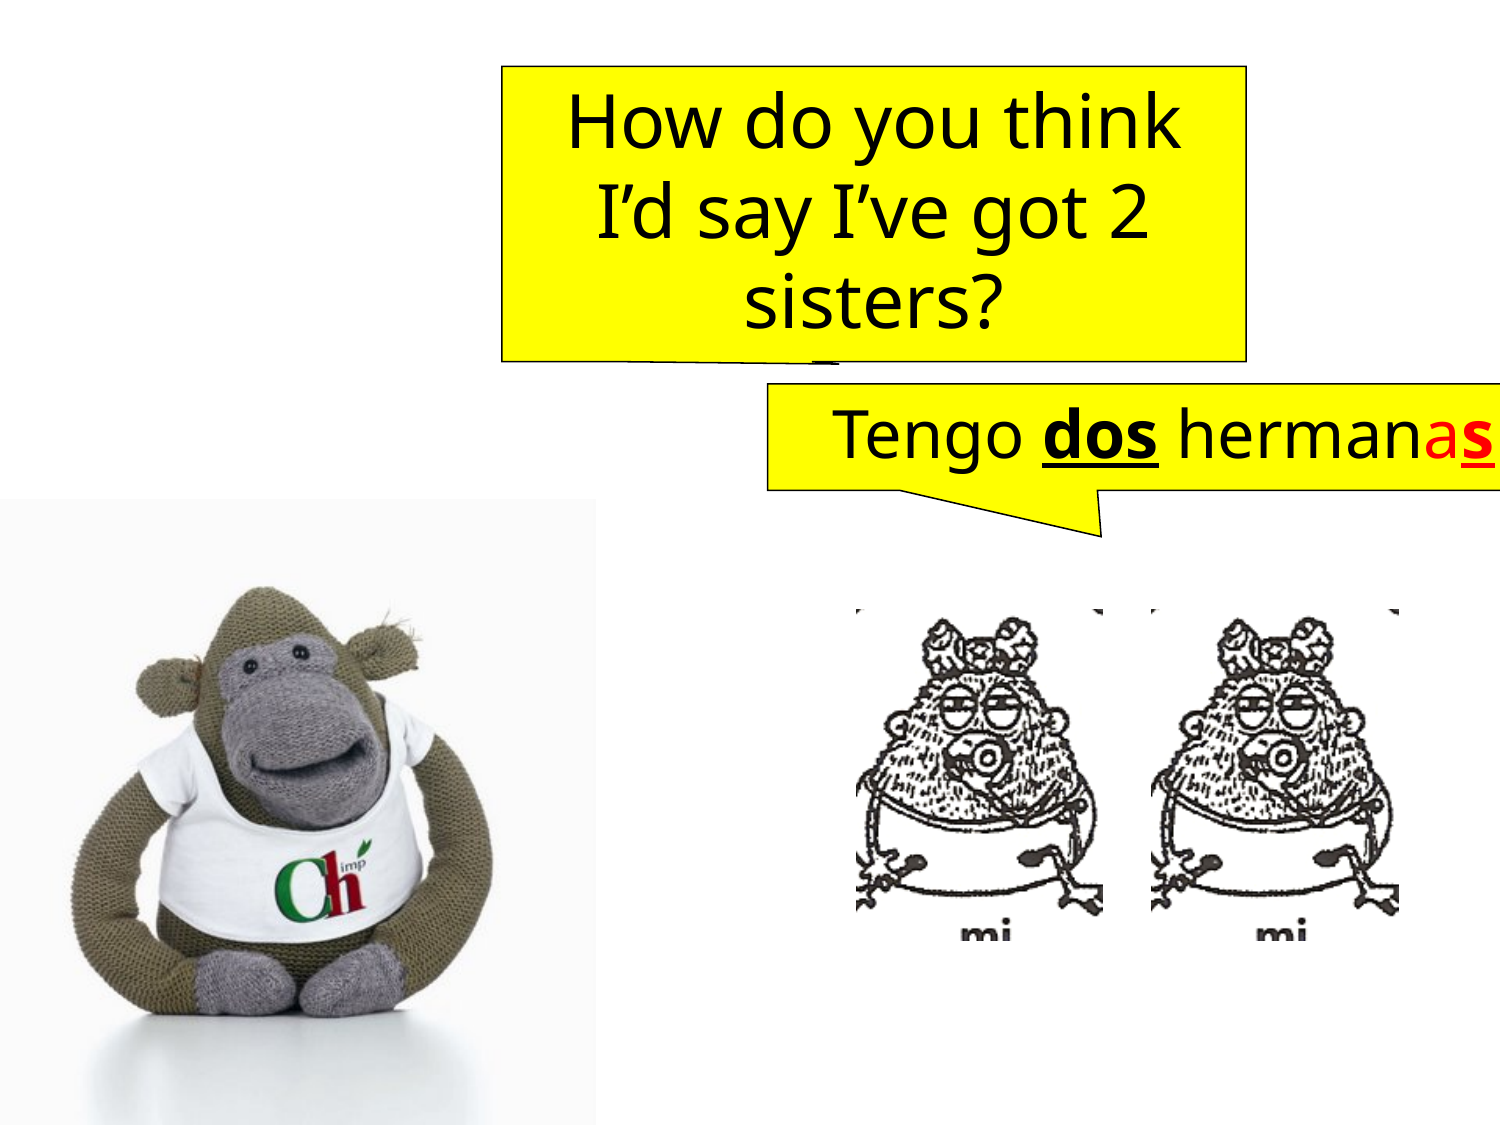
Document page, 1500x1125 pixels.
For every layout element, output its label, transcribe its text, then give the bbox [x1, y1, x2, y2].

picture [1151, 609, 1399, 941]
picture [0, 499, 596, 1125]
picture [855, 609, 1104, 941]
text_box How do you think I’d say I’ve got 2 sisters? [501, 66, 1247, 365]
text_box Tengo dos hermanas [767, 383, 1500, 537]
